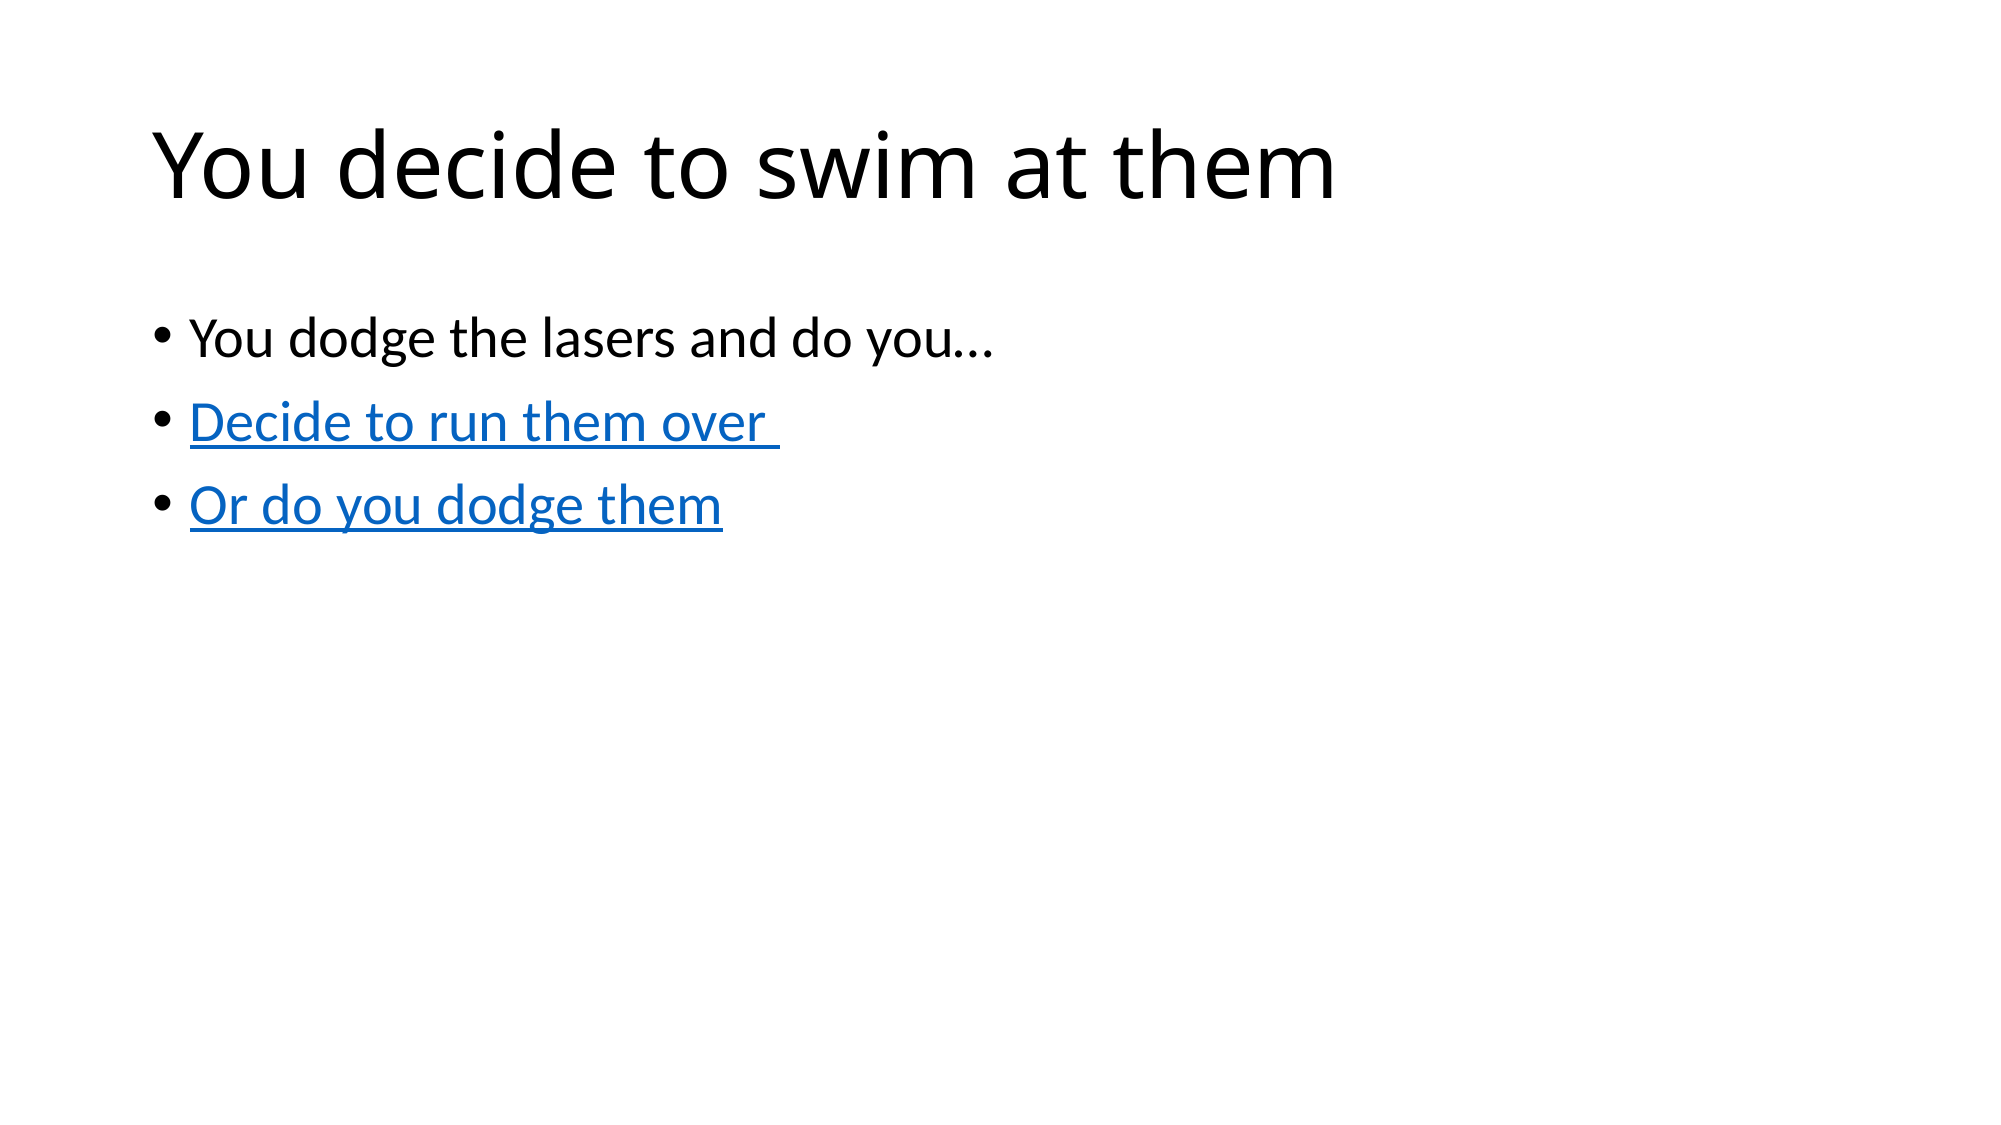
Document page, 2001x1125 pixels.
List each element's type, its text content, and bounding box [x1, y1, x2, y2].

title You decide to swim at them [137, 59, 1863, 278]
list You dodge the lasers and do you… Decide to run them over Or do you dodge them [137, 299, 1863, 1014]
